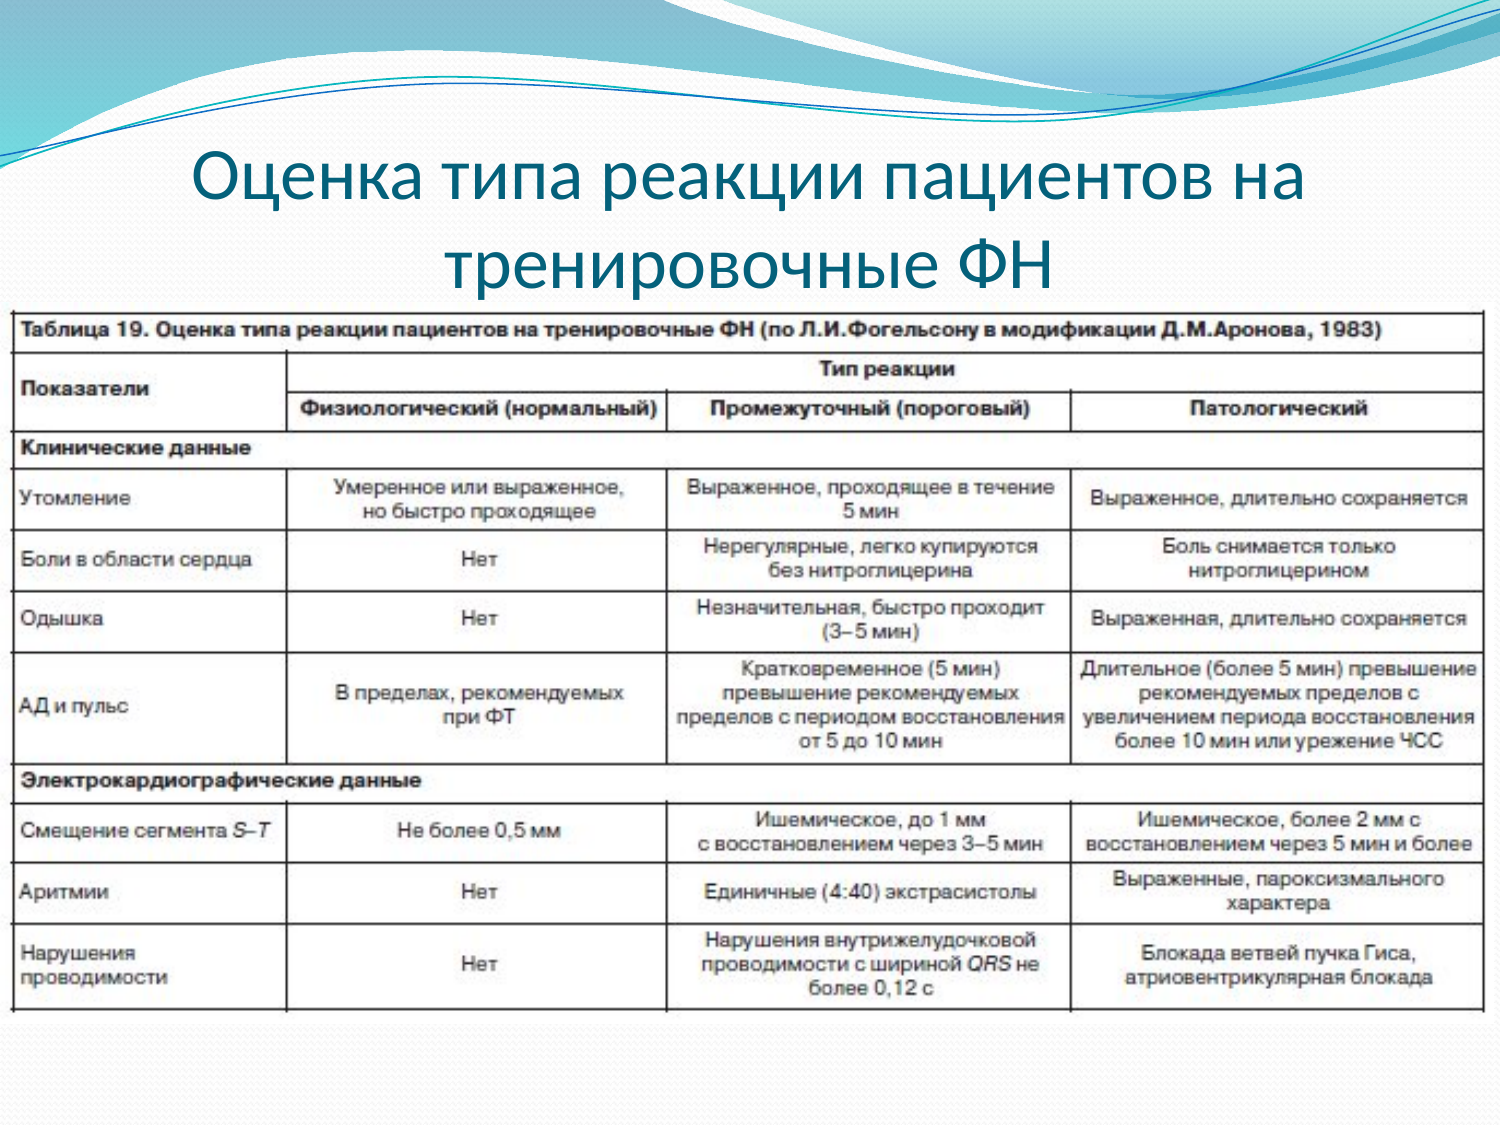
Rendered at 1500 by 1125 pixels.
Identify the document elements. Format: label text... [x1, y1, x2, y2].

title Оценка типа реакции пациентов на тренировочные ФН [75, 115, 1425, 301]
picture [0, 302, 1494, 1024]
